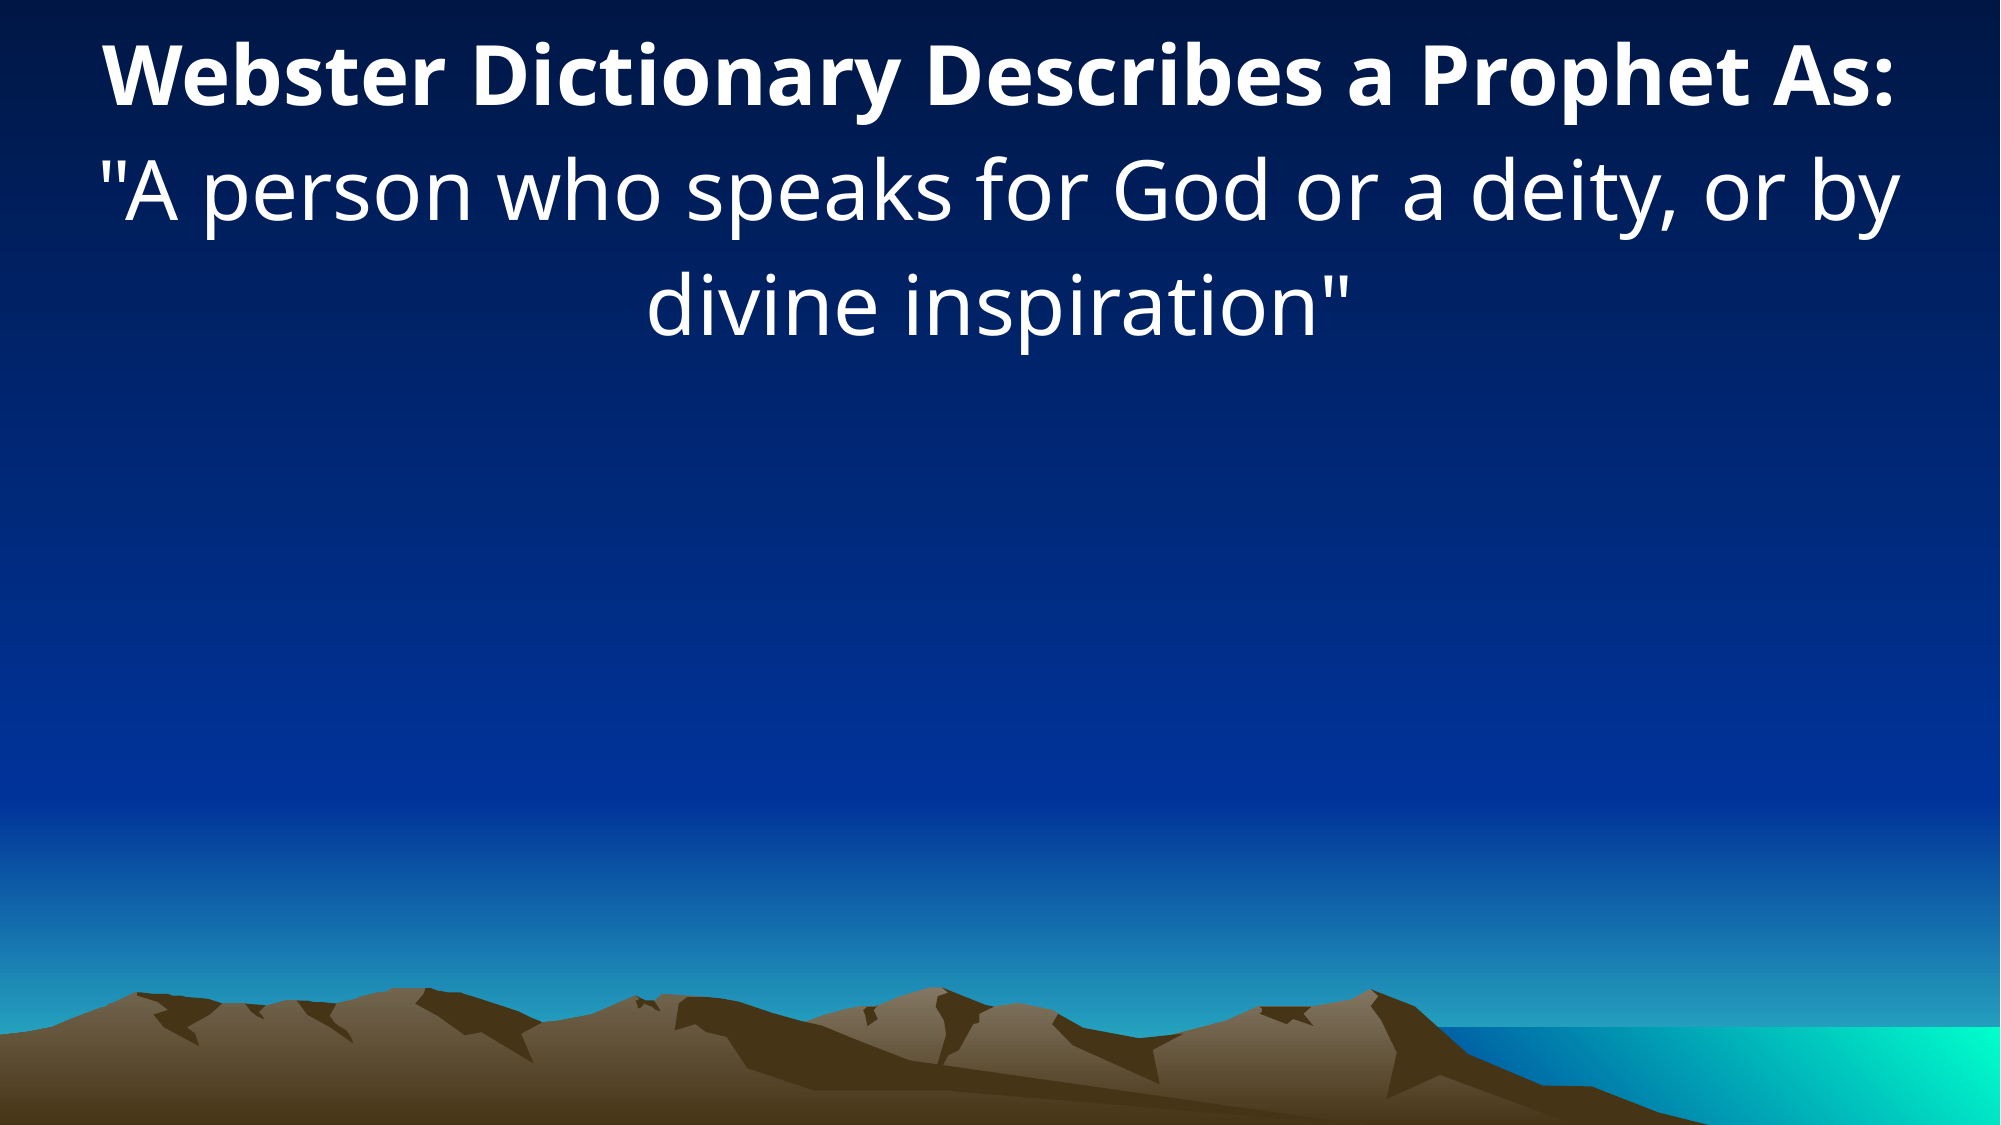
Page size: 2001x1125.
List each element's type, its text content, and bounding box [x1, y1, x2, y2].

text_box Webster Dictionary Describes a Prophet As: "A person who speaks for God or a deity, or by divine inspiration" [0, 0, 2000, 825]
